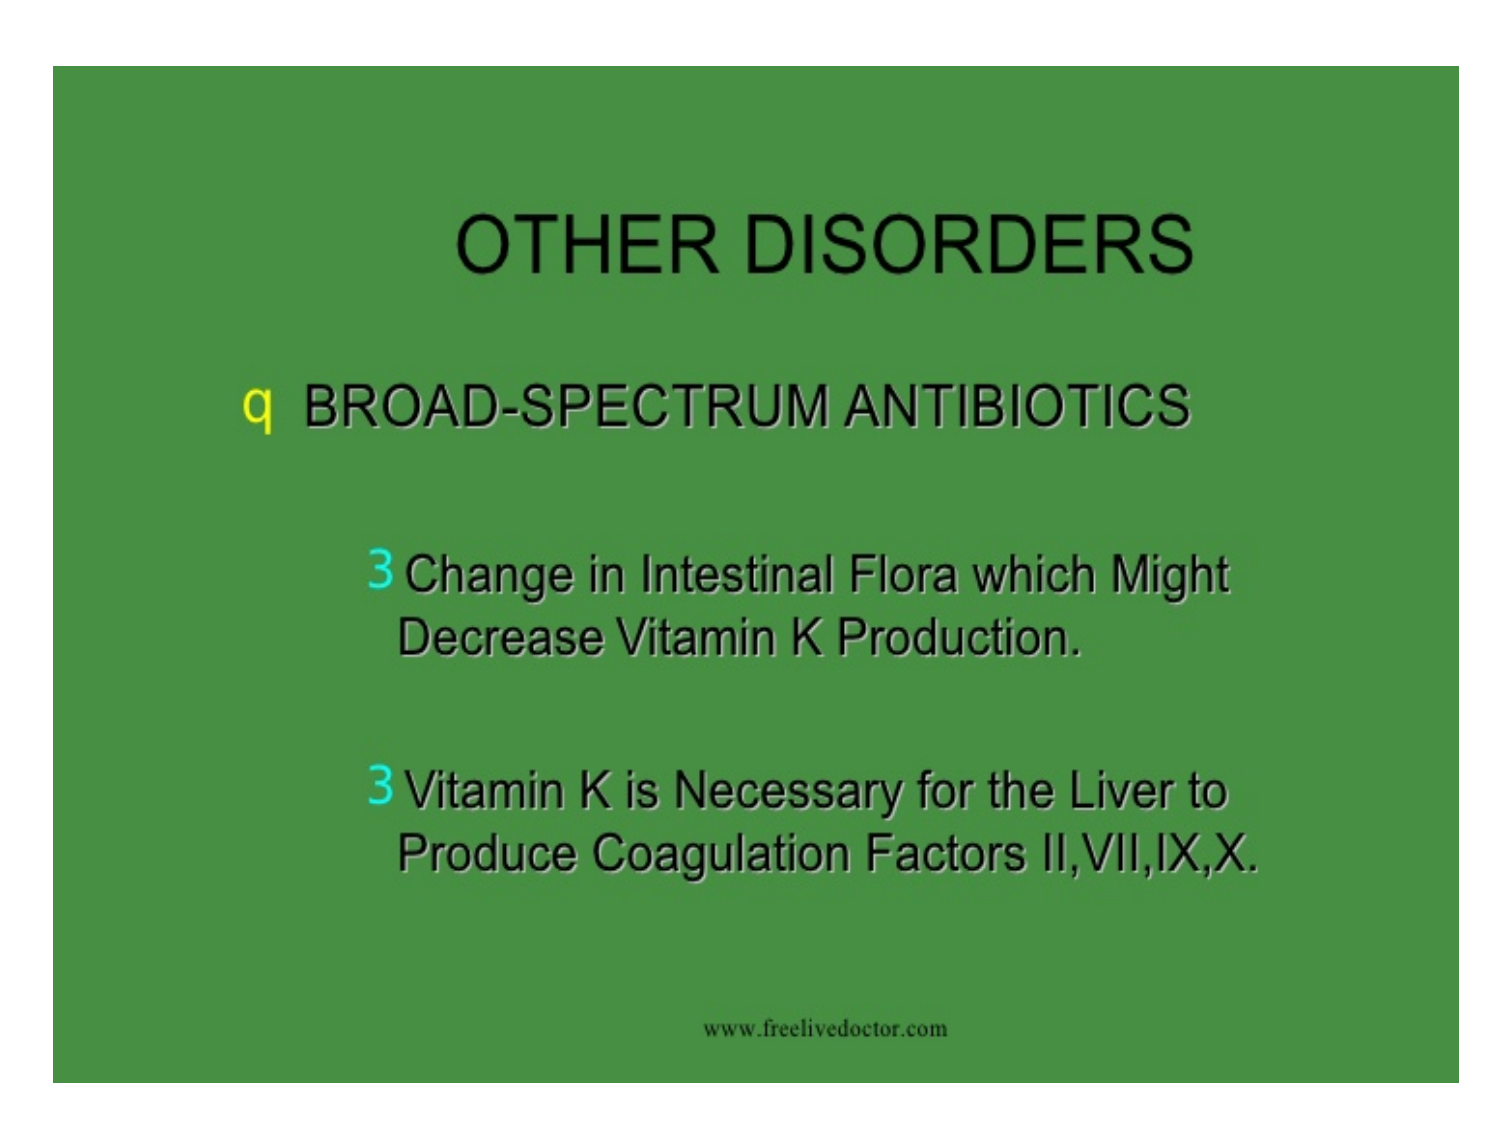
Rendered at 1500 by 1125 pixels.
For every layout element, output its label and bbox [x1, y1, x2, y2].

list [52, 66, 1459, 1083]
